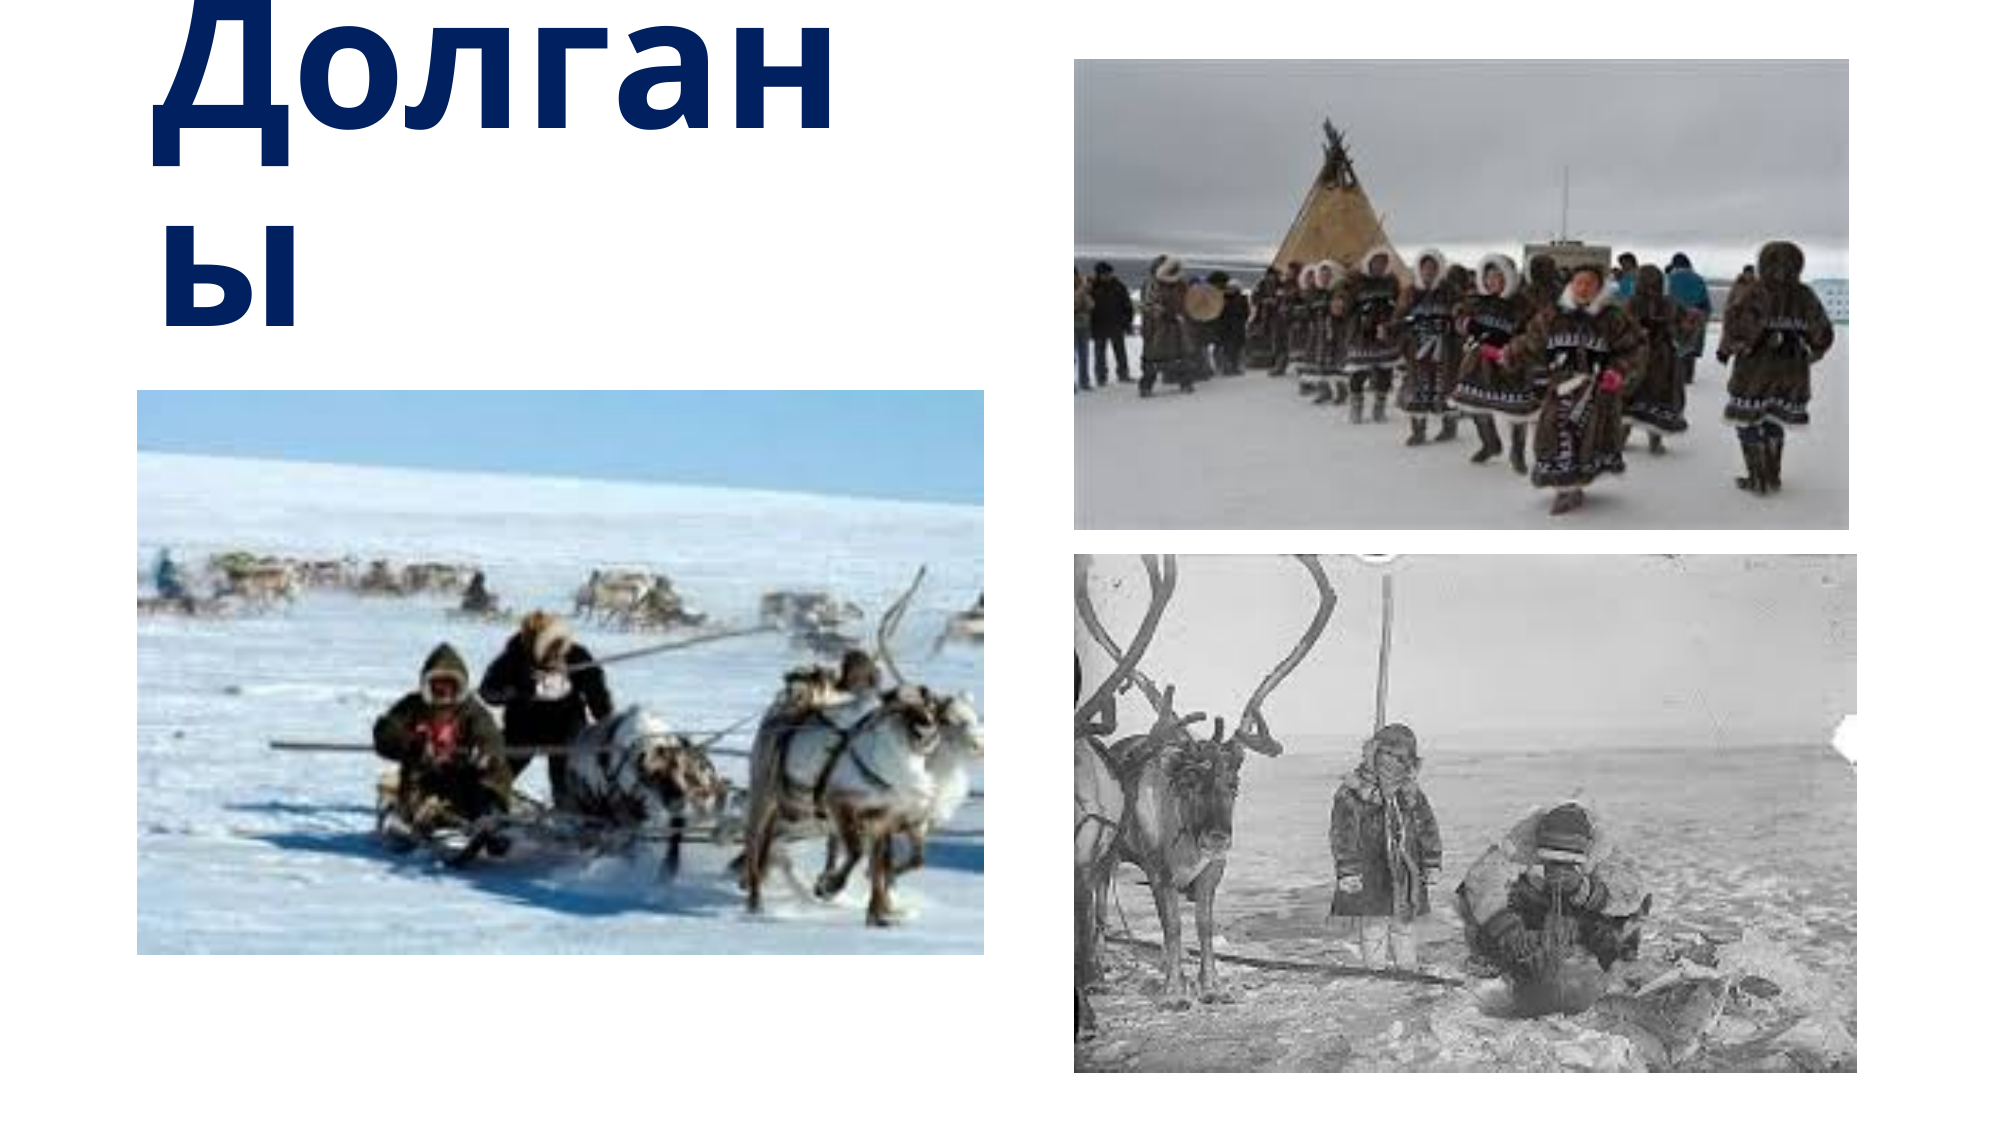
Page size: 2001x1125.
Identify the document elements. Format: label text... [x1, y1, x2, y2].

picture [137, 390, 985, 955]
title Долганы [137, 59, 940, 278]
picture [1074, 554, 1857, 1073]
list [1074, 59, 1849, 530]
